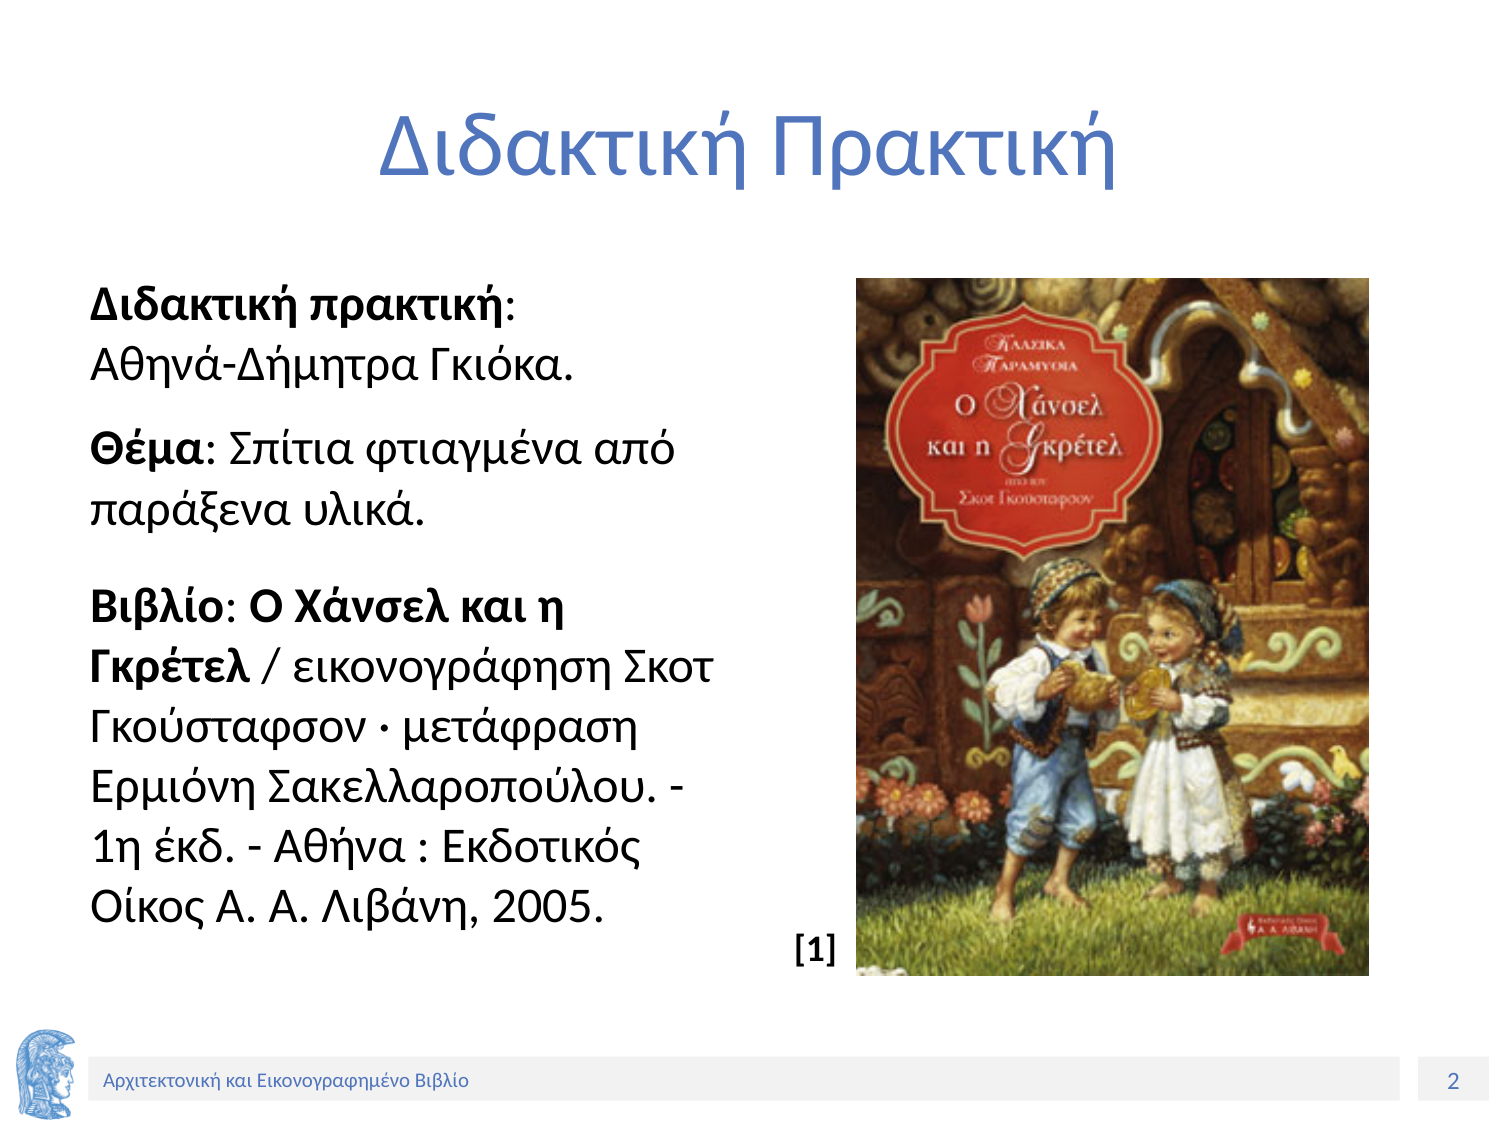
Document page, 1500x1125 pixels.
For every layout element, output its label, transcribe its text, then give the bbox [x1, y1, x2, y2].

list Διδακτική πρακτική: Αθηνά-Δήμητρα Γκιόκα. Θέμα: Σπίτια φτιαγμένα από παράξενα υλικά. Βιβλίο: Ο Χάνσελ και η Γκρέτελ / εικονογράφηση Σκοτ Γκούσταφσον · μετάφραση Ερμιόνη Σακελλαροπούλου. - 1η έκδ. - Αθήνα : Εκδοτικός Οίκος Α. Α. Λιβάνη, 2005. [75, 262, 738, 1005]
picture [9, 1026, 81, 1120]
text_box [1] [778, 916, 850, 976]
title Διδακτική Πρακτική [75, 45, 1425, 233]
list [856, 278, 1369, 977]
